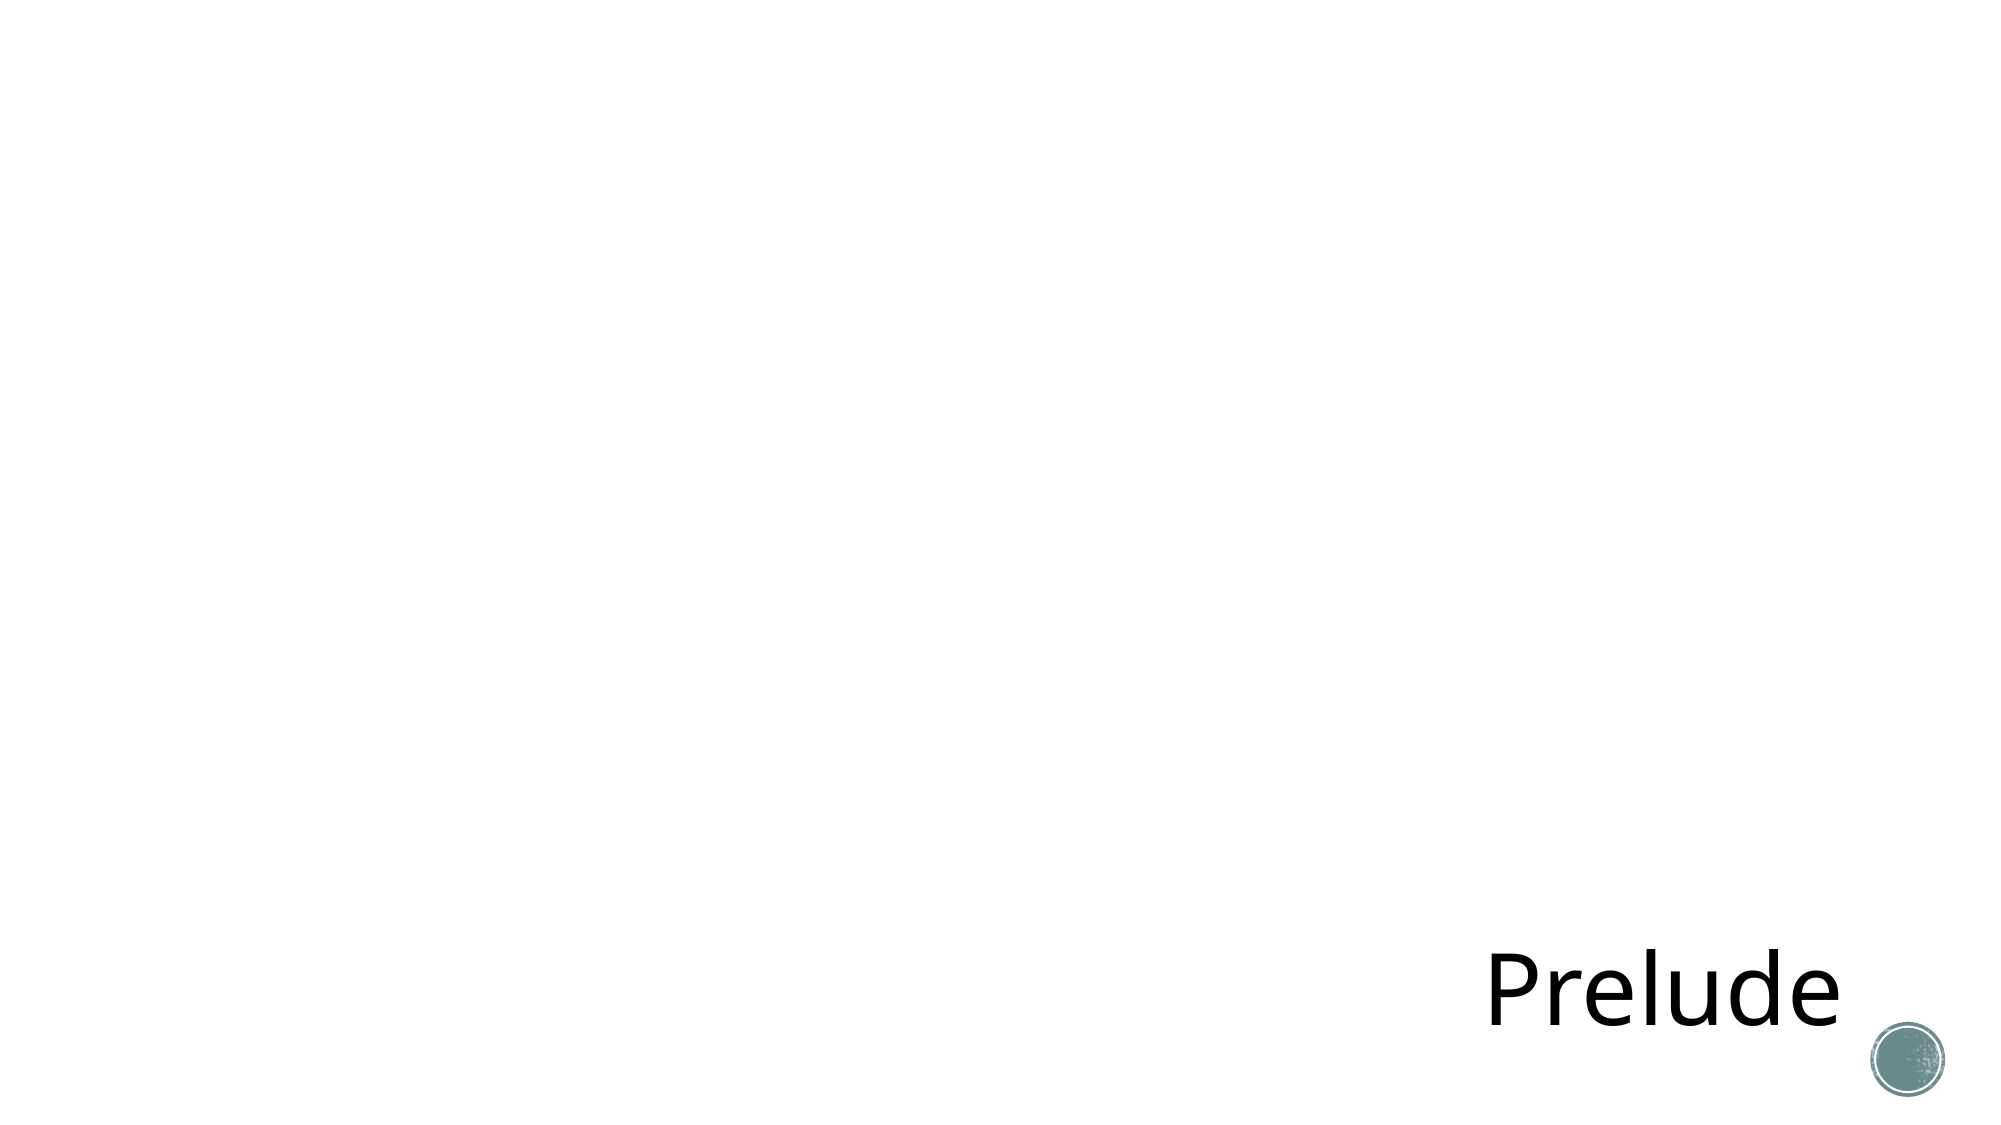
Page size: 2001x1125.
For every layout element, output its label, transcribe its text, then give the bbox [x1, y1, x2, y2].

title Prelude [208, 861, 1859, 1125]
